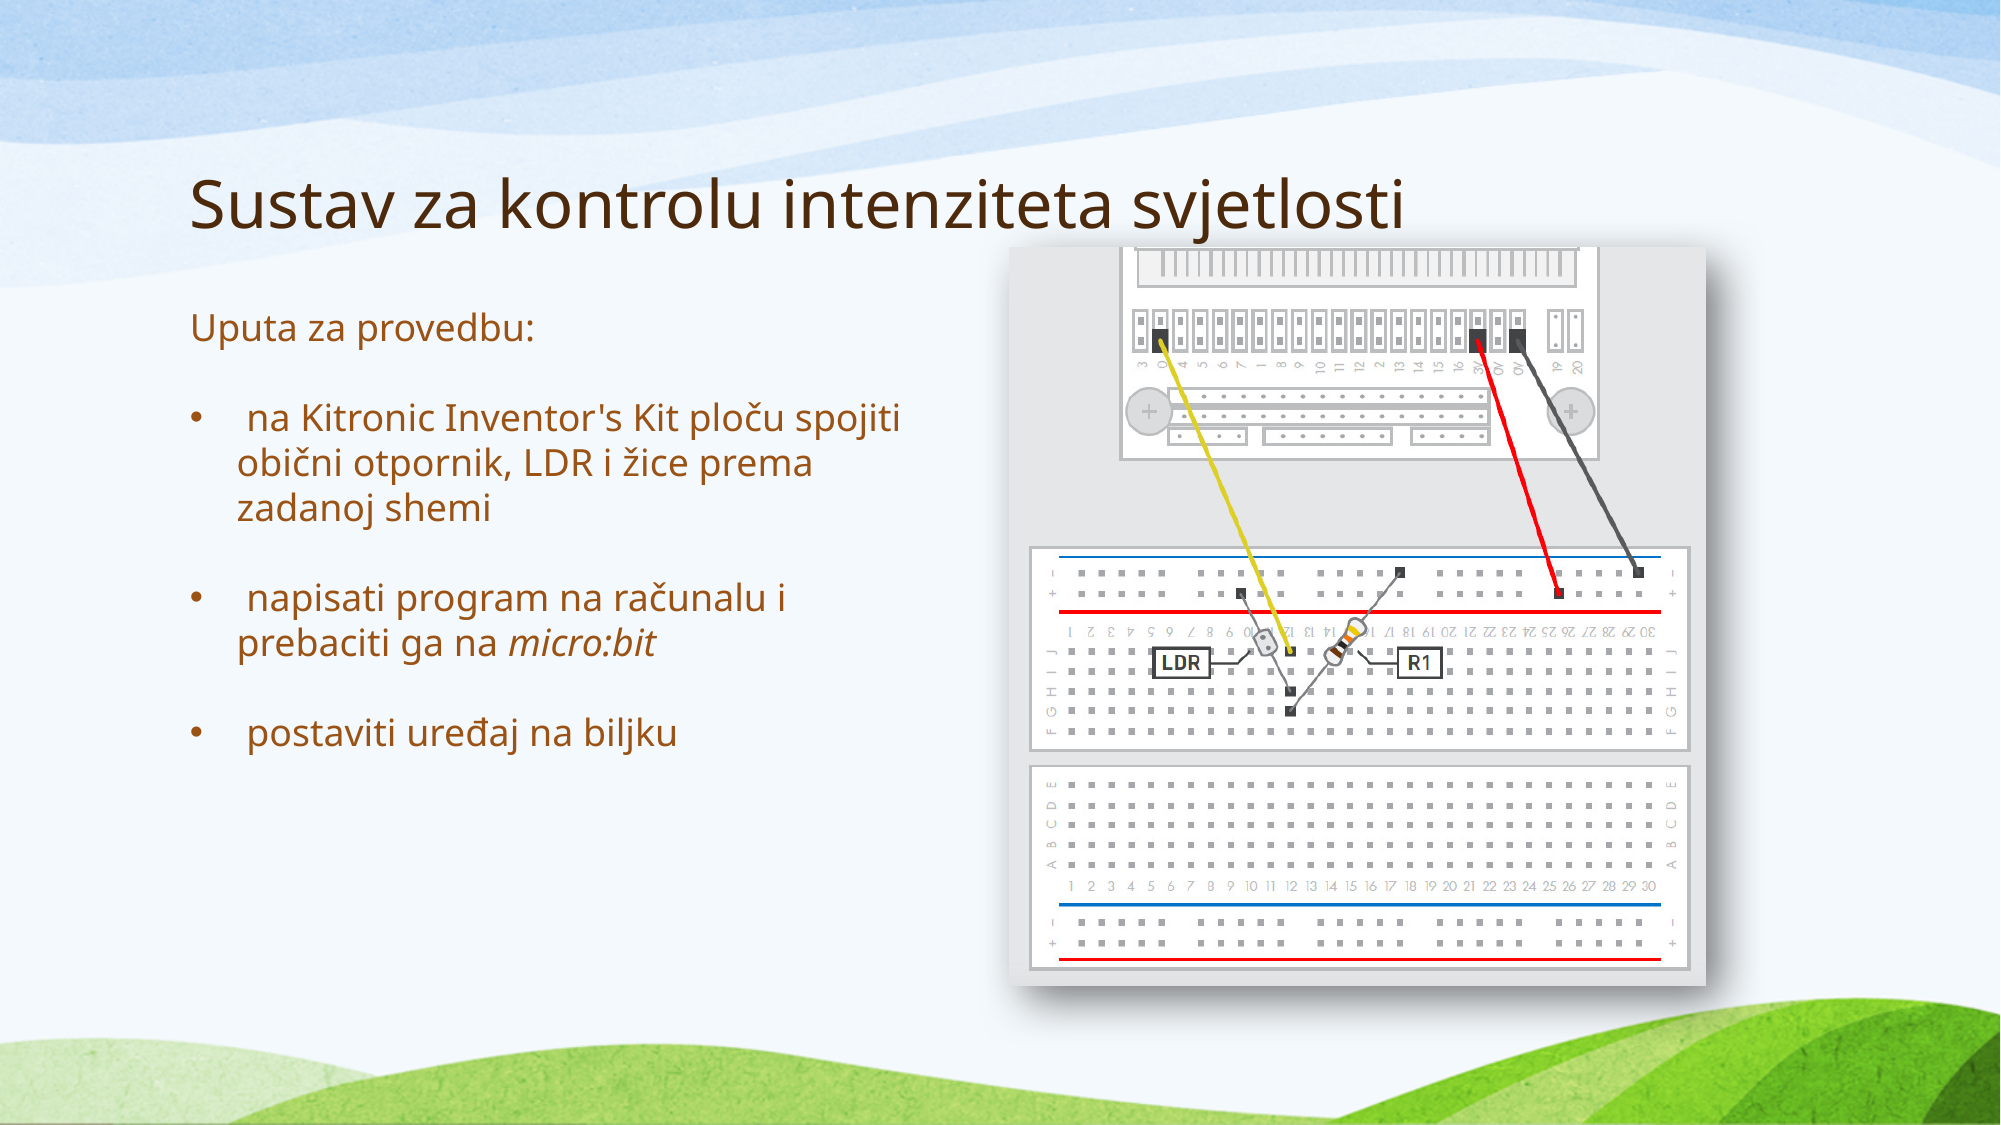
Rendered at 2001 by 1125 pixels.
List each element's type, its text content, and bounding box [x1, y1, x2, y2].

text_box Uputa za provedbu: na Kitronic Inventor's Kit ploču spojiti obični otpornik, LDR i žice prema zadanoj shemi napisati program na računalu i prebaciti ga na micro:bit postaviti uređaj na biljku [174, 296, 961, 762]
title Sustav za kontrolu intenziteta svjetlosti [174, 50, 1825, 250]
picture [0, 0, 2001, 1125]
